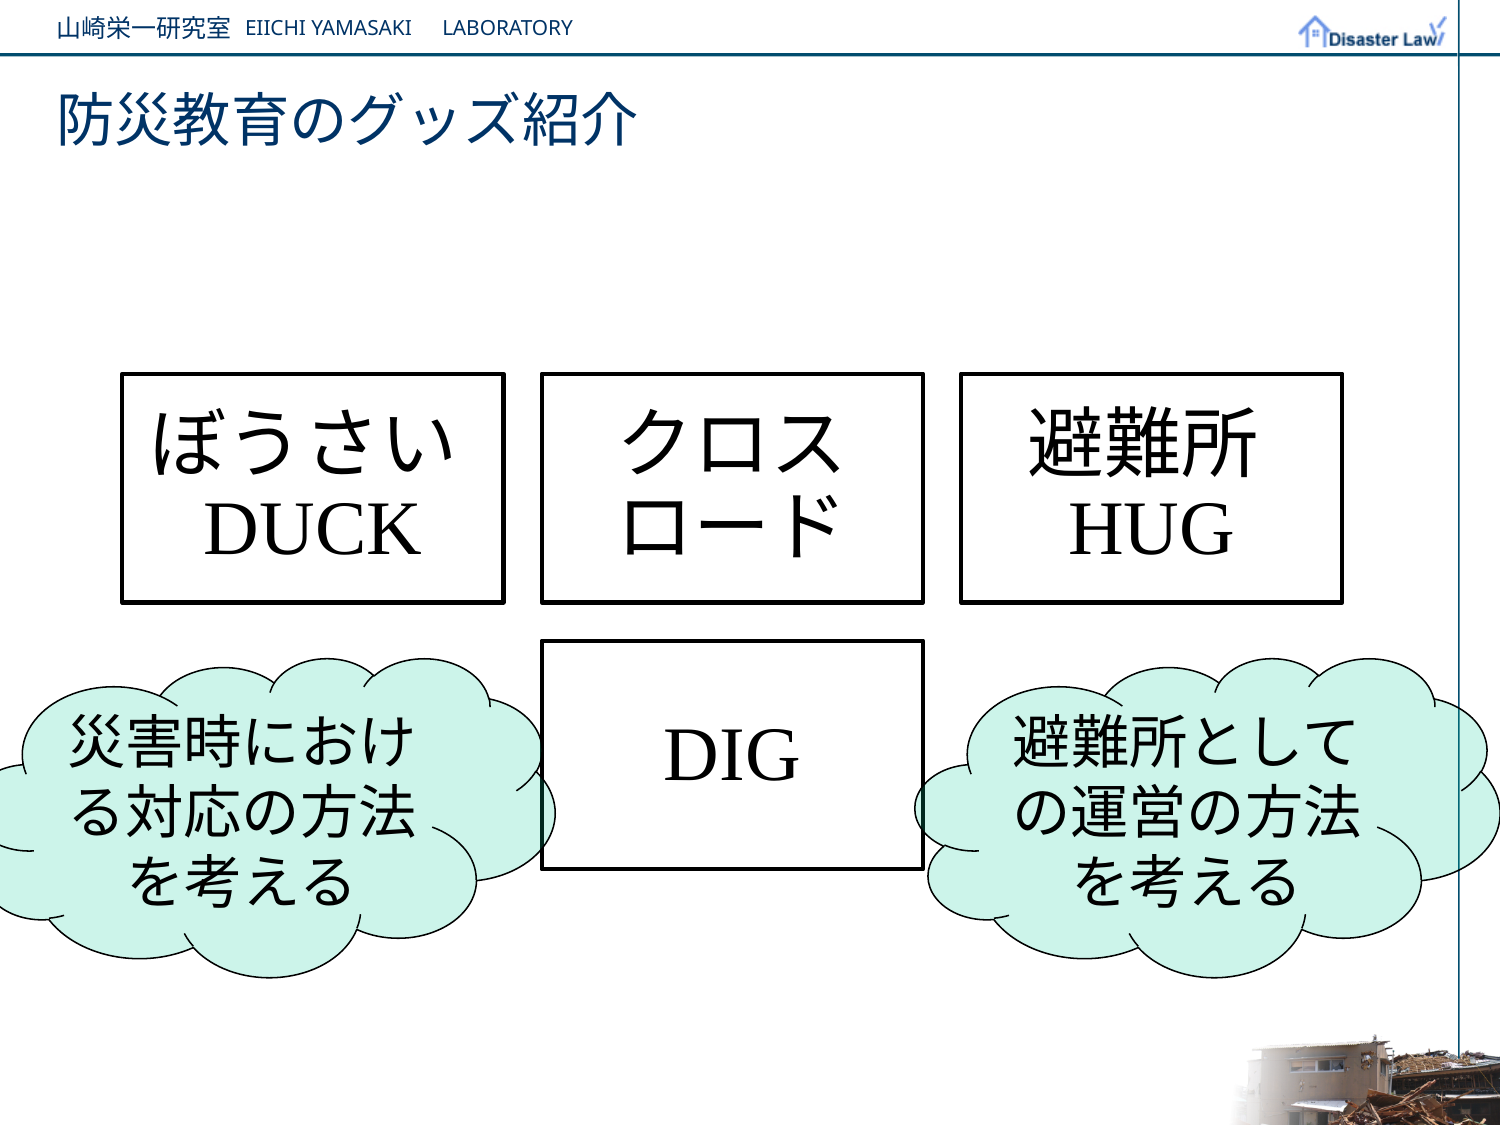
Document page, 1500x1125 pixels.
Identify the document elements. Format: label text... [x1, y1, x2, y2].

title 防災教育のグッズ紹介 [40, 75, 1424, 162]
text_box 災害時における対応の方法を考える [0, 697, 500, 980]
text_box 避難所としての運営の方法を考える [925, 664, 1500, 980]
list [64, 373, 1400, 870]
picture [1298, 15, 1447, 49]
picture [1222, 1028, 1500, 1125]
